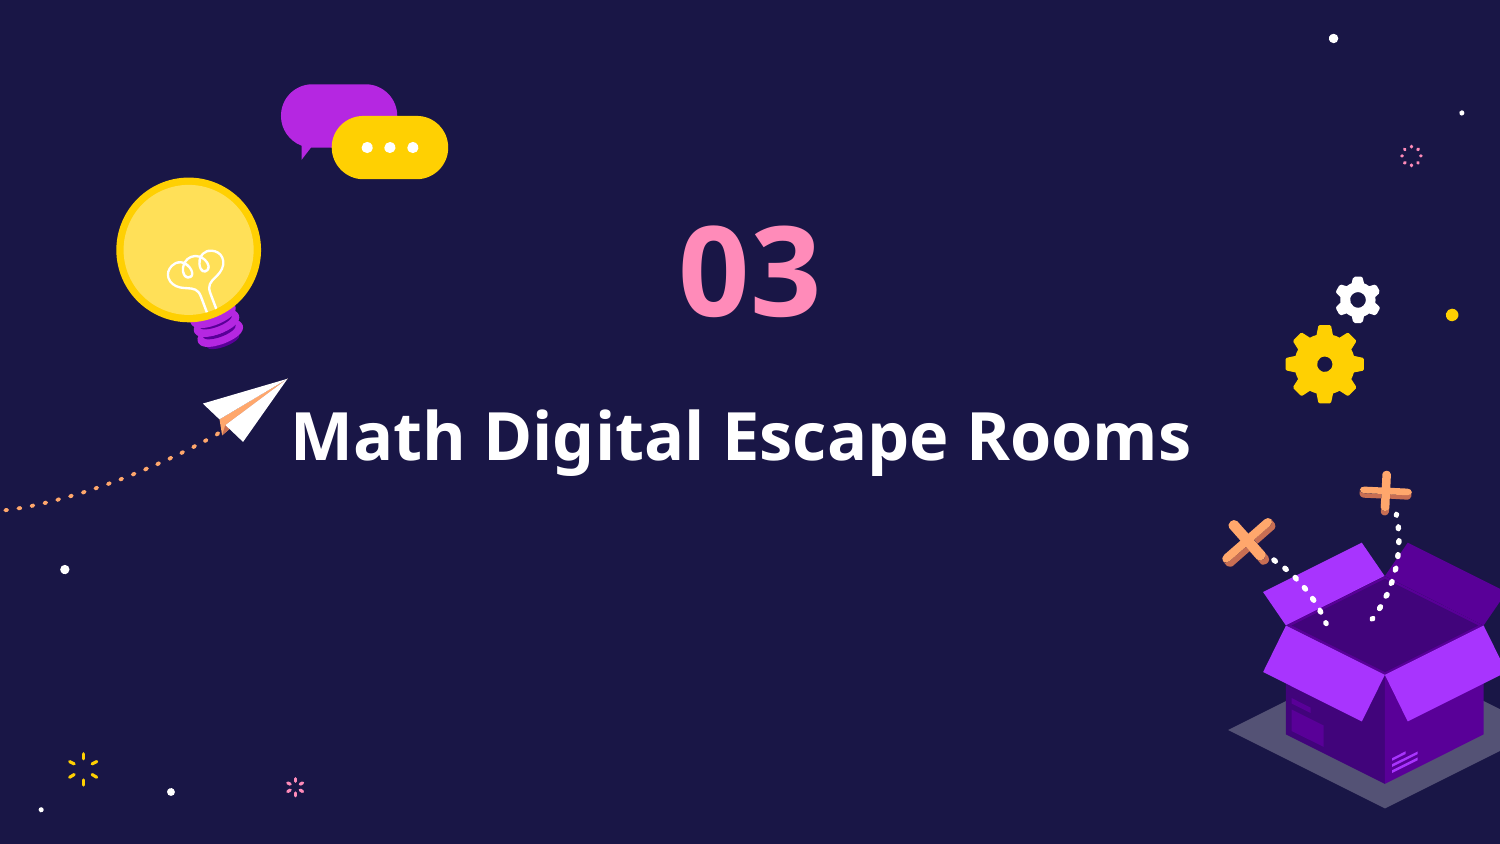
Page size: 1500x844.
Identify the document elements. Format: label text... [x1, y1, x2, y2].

title 03 [641, 182, 859, 357]
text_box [1285, 276, 1381, 404]
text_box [1221, 463, 1500, 809]
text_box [121, 176, 267, 353]
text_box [280, 84, 449, 180]
title Math Digital Escape Rooms [234, 378, 1249, 522]
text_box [0, 378, 288, 514]
